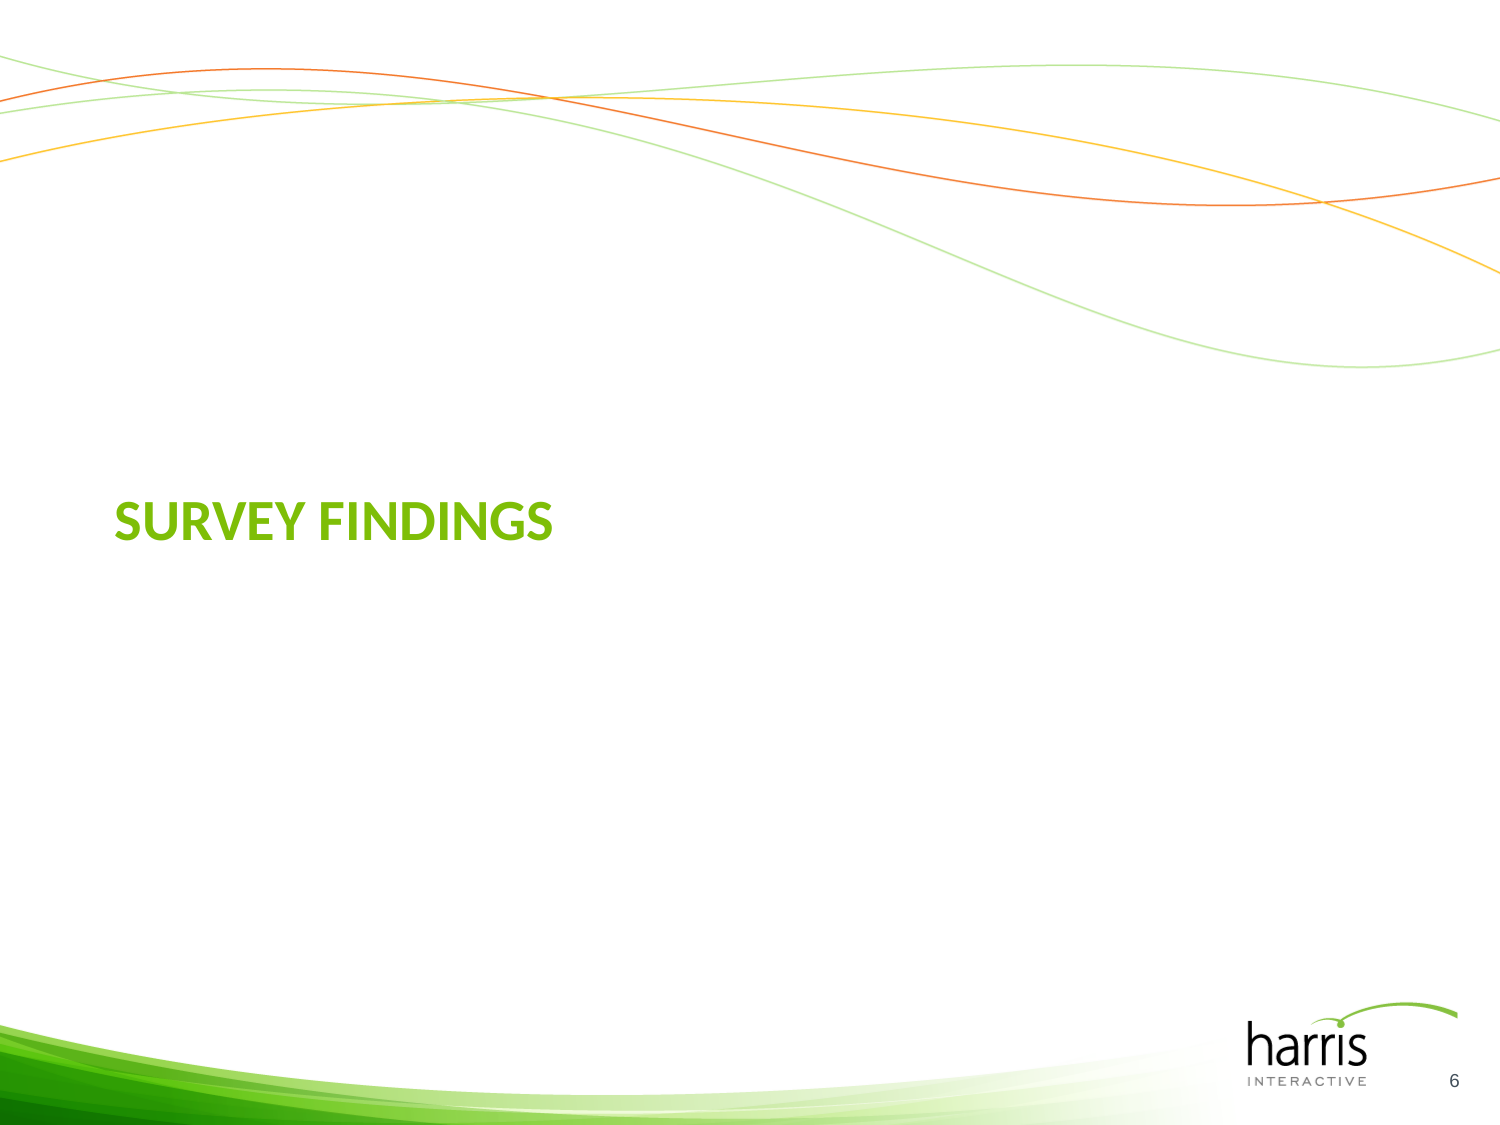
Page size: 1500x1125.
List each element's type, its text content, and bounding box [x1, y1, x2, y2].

picture [0, 0, 1500, 1125]
title SURVEY FINDINGS [99, 474, 1351, 563]
slide_number 6 [1374, 1060, 1476, 1099]
